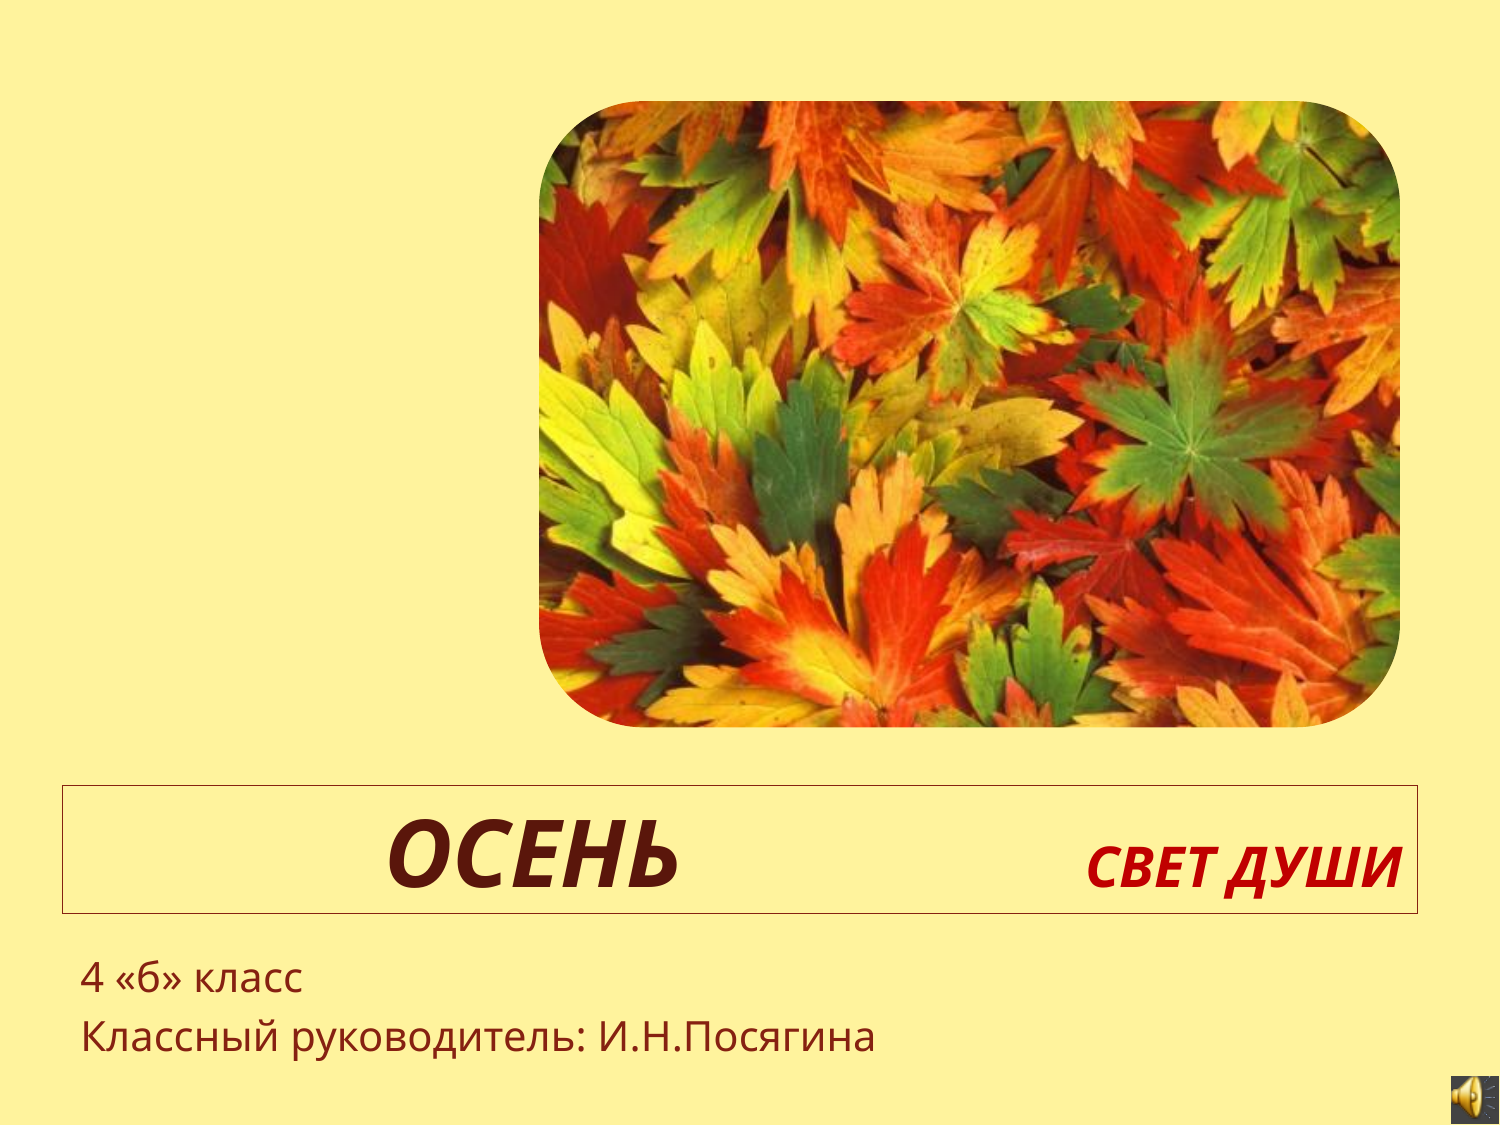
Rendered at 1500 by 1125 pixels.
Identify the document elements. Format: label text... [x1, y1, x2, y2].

picture [1449, 1074, 1500, 1125]
list 4 «б» класс Классный руководитель: И.Н.Посягина [62, 907, 1418, 1067]
title Осень свет души [62, 785, 1418, 907]
picture [538, 100, 1401, 728]
